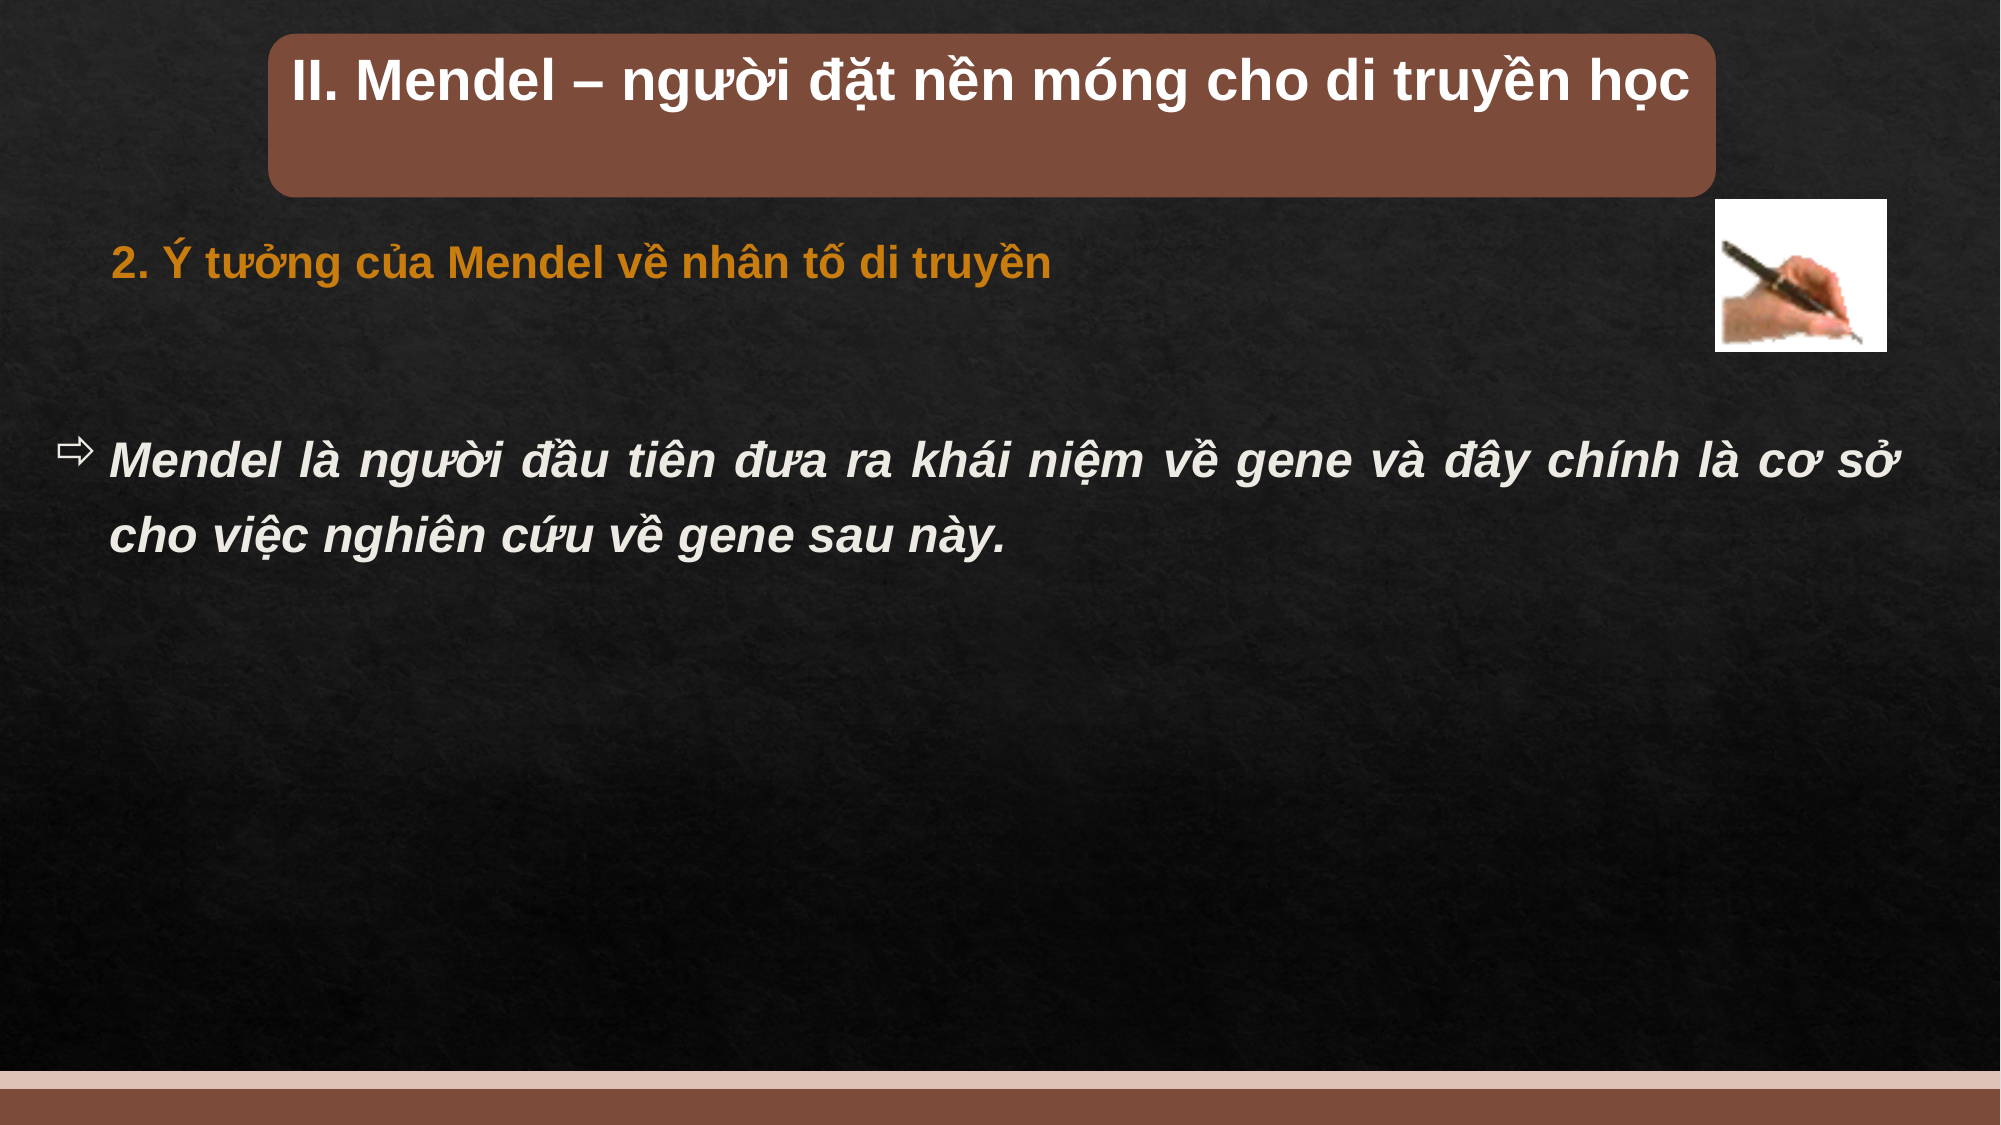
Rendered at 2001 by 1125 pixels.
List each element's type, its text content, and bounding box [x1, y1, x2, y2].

text_box 2. Ý tưởng của Mendel về nhân tố di truyền [96, 213, 1209, 295]
picture [1715, 198, 1887, 352]
text_box Mendel là người đầu tiên đưa ra khái niệm về gene và đây chính là cơ sở cho việc nghiên cứu về gene sau này. [38, 405, 1915, 571]
text_box II. Mendel – người đặt nền móng cho di truyền học [276, 34, 1708, 120]
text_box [0, 1070, 2000, 1125]
text_box [266, 40, 1718, 199]
